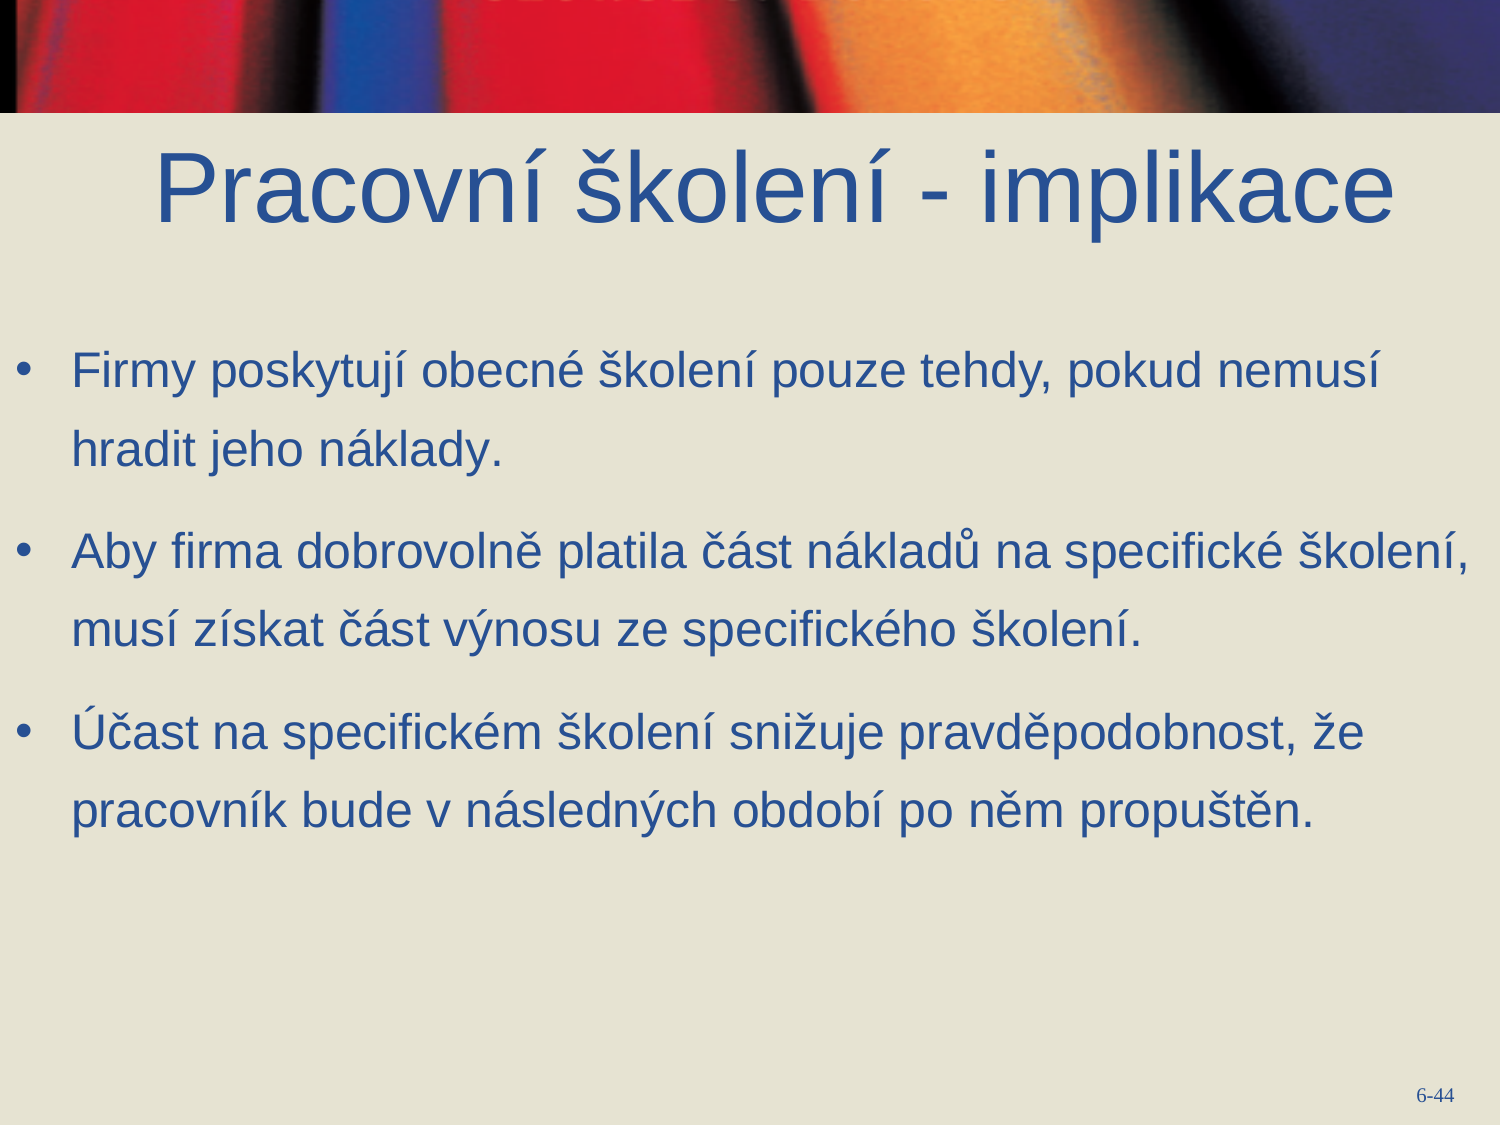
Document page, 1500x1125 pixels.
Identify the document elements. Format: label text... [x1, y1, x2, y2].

title Pracovní školení - implikace [99, 149, 1451, 250]
list Firmy poskytují obecné školení pouze tehdy, pokud nemusí hradit jeho náklady. Aby firma dobrovolně platila část nákladů na specifické školení, musí získat část výnosu ze specifického školení. Účast na specifickém školení snižuje pravděpodobnost, že pracovník bude v následných období po něm propuštěn. [0, 312, 1500, 1076]
picture [0, 0, 1500, 113]
